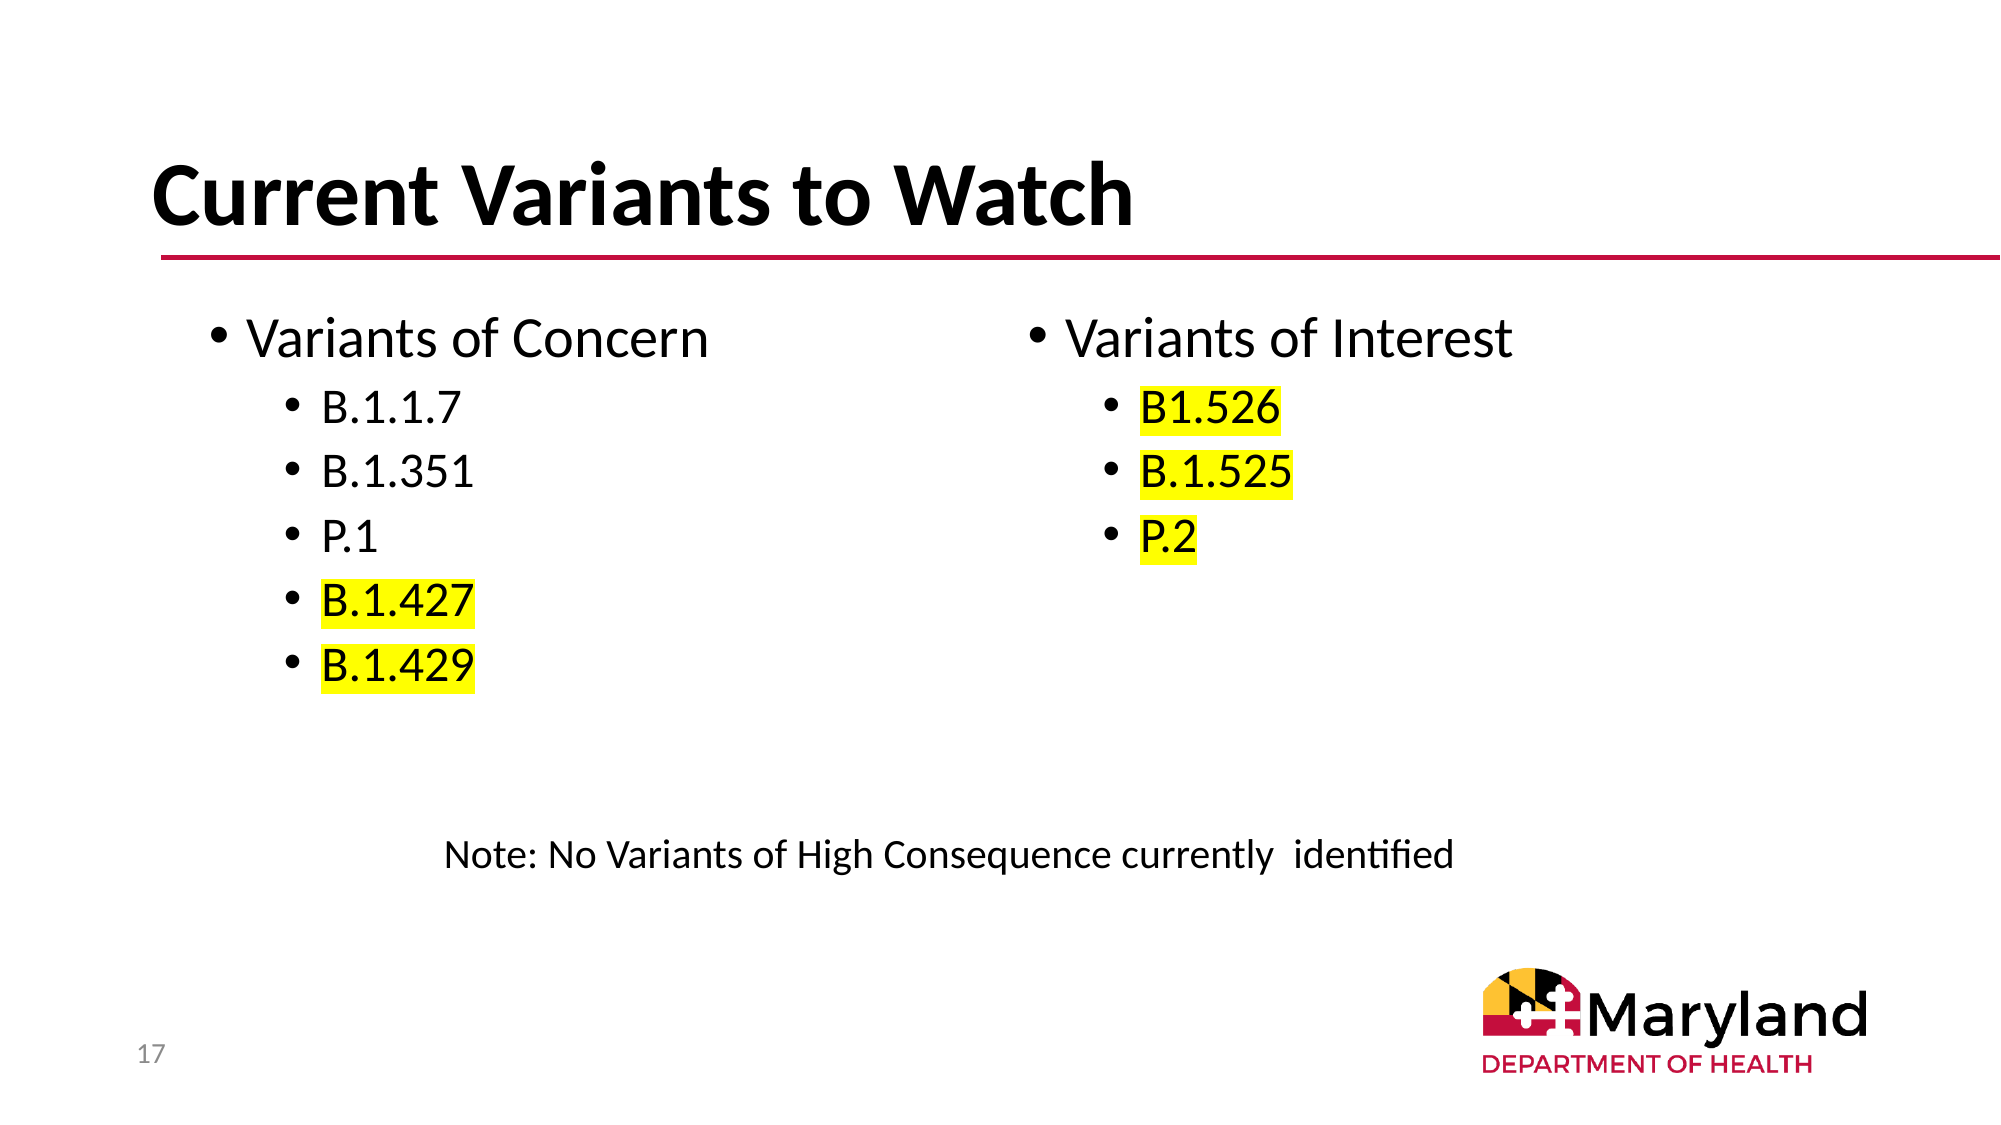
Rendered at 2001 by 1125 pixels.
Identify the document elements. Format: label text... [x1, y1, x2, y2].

list Variants of Concern B.1.1.7 B.1.351 P.1 B.1.427 B.1.429 [193, 299, 988, 1014]
text_box Note: No Variants of High Consequence currently identified [429, 819, 1471, 885]
slide_number 17 [121, 1022, 194, 1083]
picture [1473, 958, 1866, 1073]
list Variants of Interest B1.526 B.1.525 P.2 [1012, 299, 1863, 1014]
title Current Variants to Watch [137, 114, 1863, 278]
